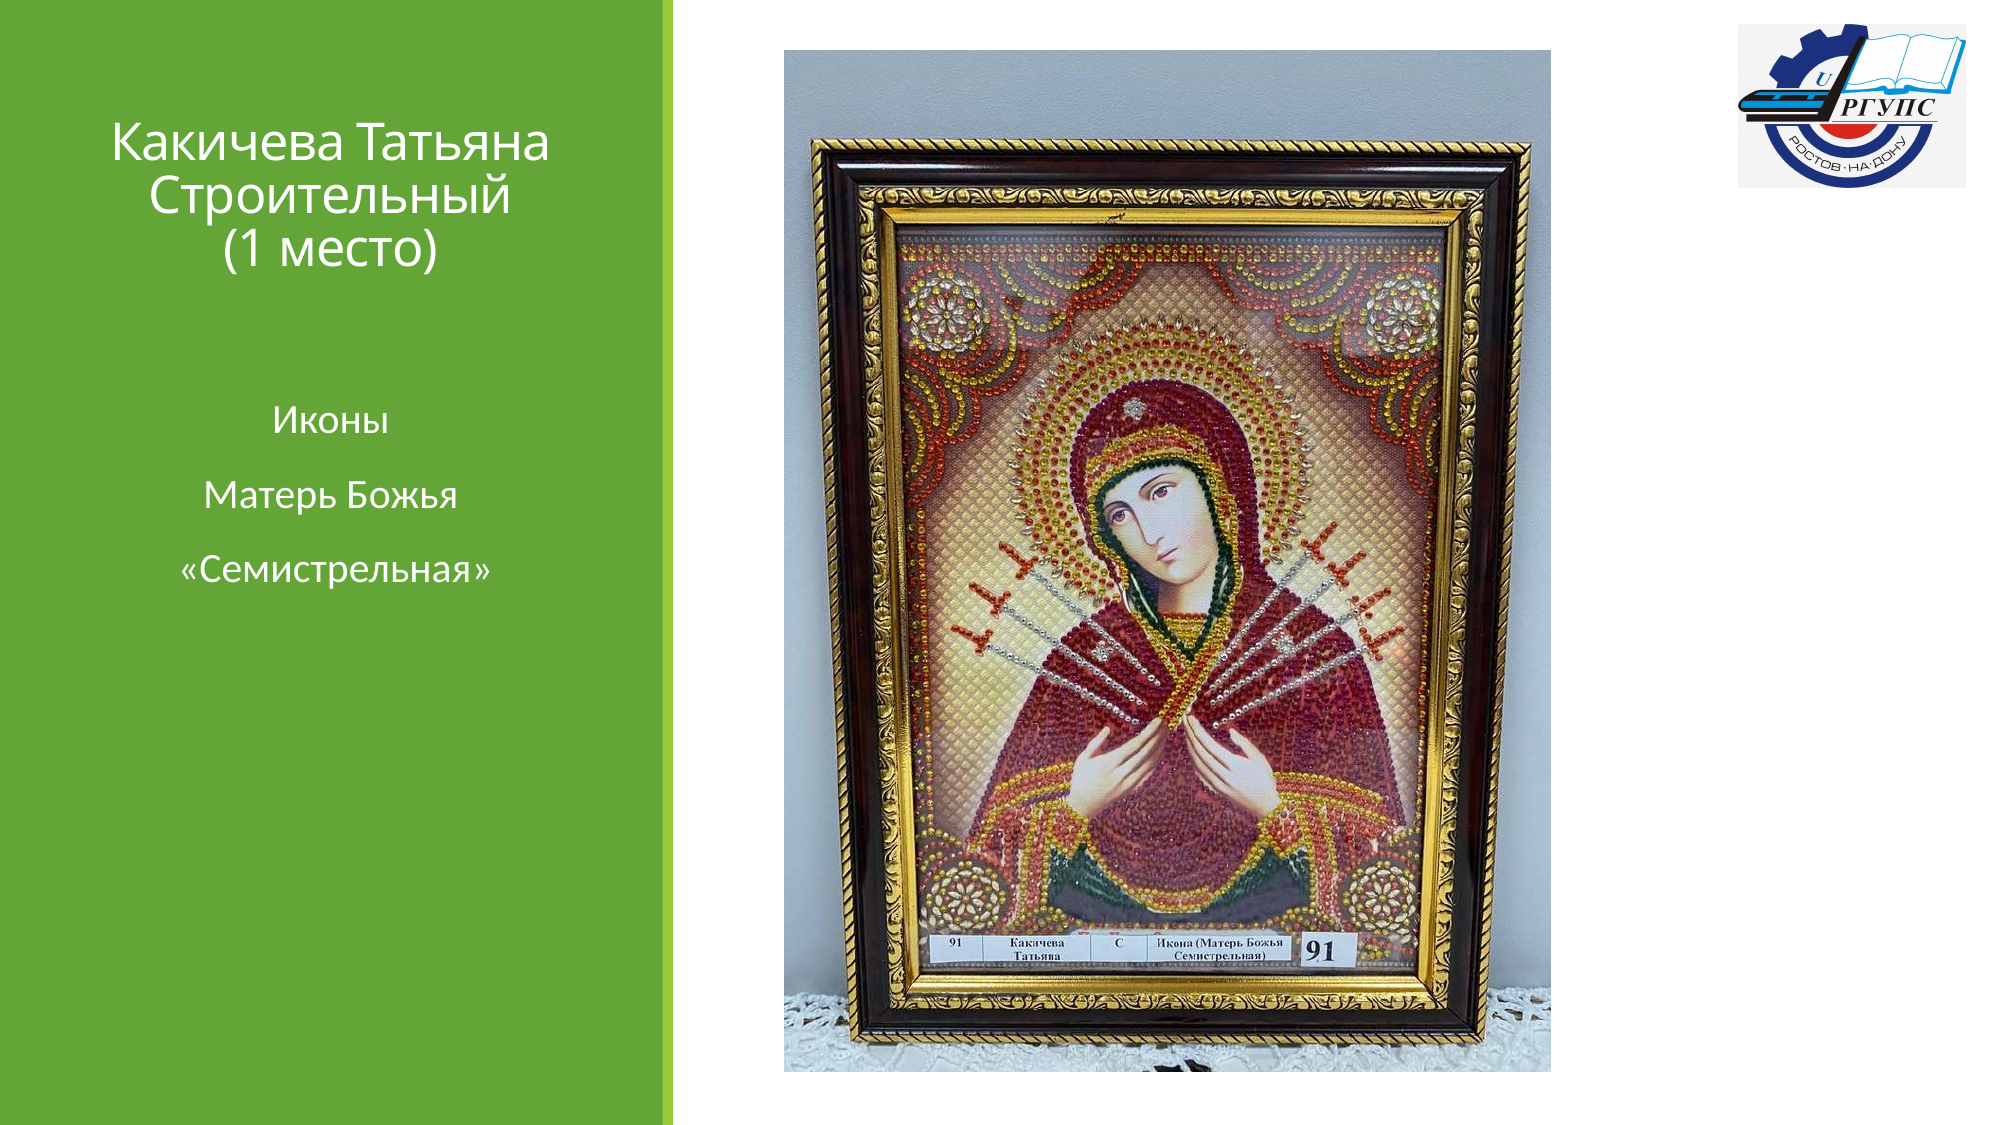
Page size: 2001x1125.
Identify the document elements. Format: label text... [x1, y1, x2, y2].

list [784, 50, 1551, 1073]
title Какичева Татьяна Строительный (1 место) [0, 50, 662, 285]
list Иконы Матерь Божья «Семистрельная» [0, 390, 662, 1035]
picture [1737, 24, 1966, 189]
